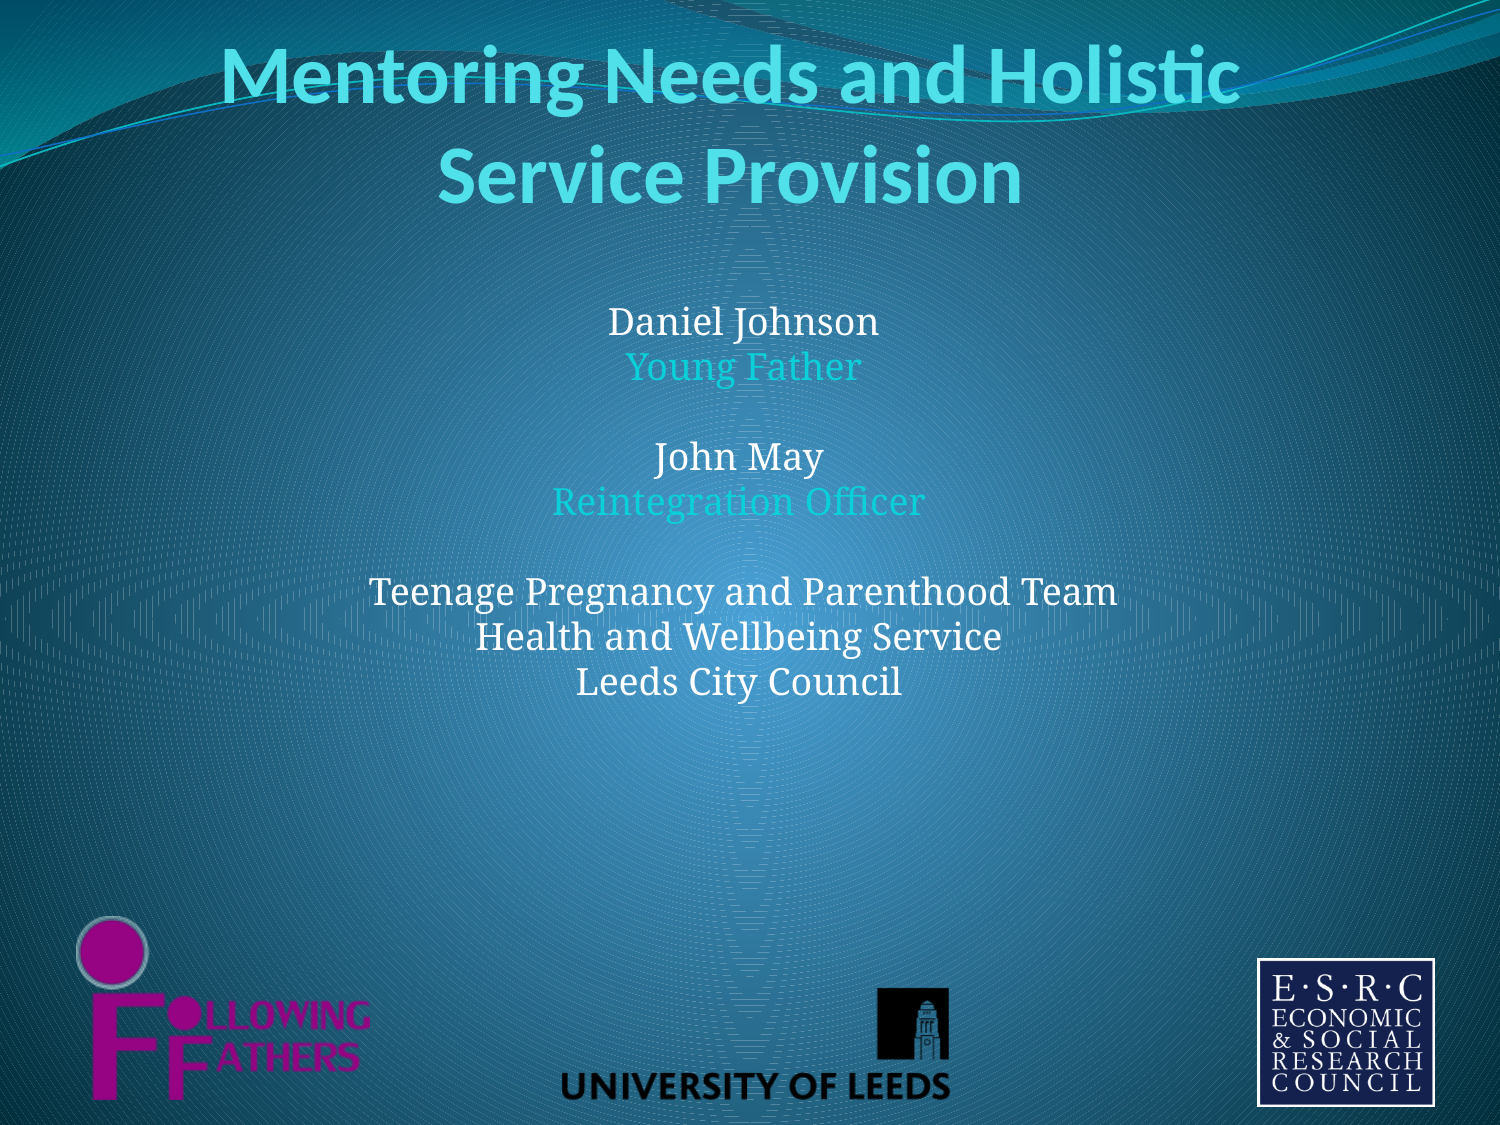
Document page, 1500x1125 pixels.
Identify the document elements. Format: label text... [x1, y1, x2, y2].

subtitle [87, 529, 1376, 894]
title Mentoring Needs and Holistic Service Provision [112, 54, 1353, 220]
picture [1191, 45, 1203, 54]
picture [561, 987, 951, 1101]
text_box Daniel Johnson Young Father John May Reintegration Officer Teenage Pregnancy and Parenthood Team Health and Wellbeing Service Leeds City Council [135, 290, 1353, 756]
picture [76, 916, 370, 1100]
picture [1257, 958, 1435, 1107]
picture [225, 50, 237, 54]
picture [274, 50, 286, 54]
